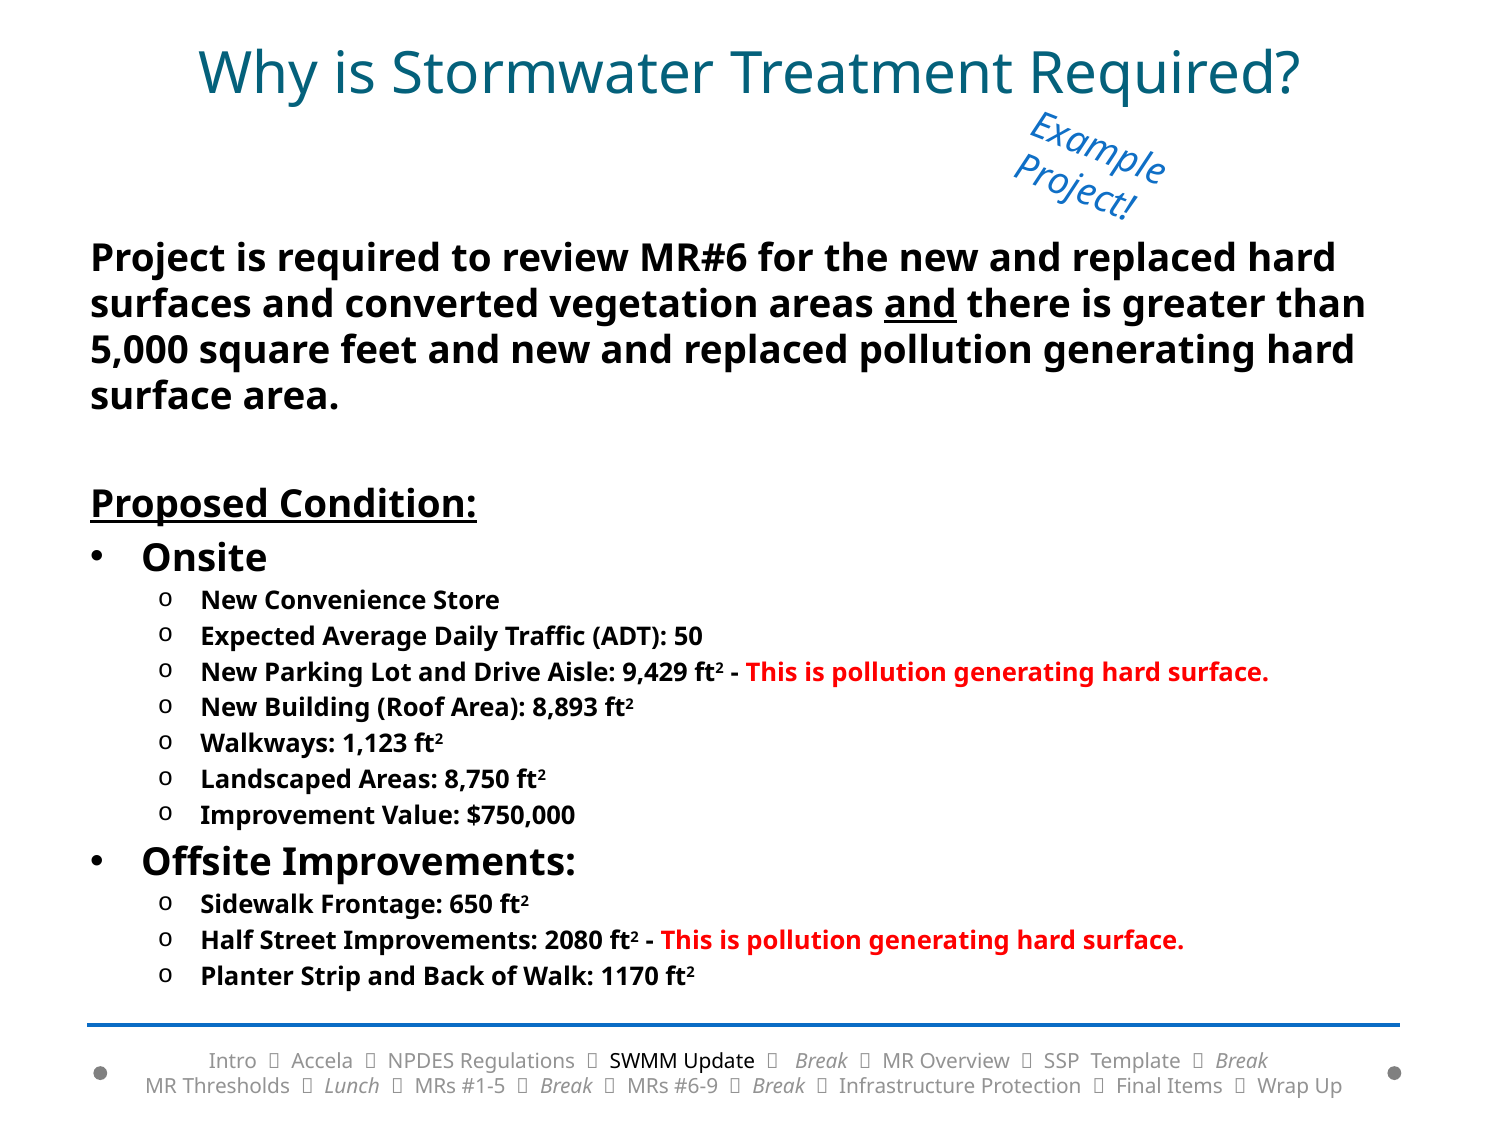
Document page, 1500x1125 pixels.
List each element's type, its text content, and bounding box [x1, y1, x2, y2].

list Project is required to review MR#6 for the new and replaced hard surfaces and converted vegetation areas and there is greater than 5,000 square feet and new and replaced pollution generating hard surface area. Proposed Condition: Onsite New Convenience Store Expected Average Daily Traffic (ADT): 50 New Parking Lot and Drive Aisle: 9,429 ft2 - This is pollution generating hard surface. New Building (Roof Area): 8,893 ft2 Walkways: 1,123 ft2 Landscaped Areas: 8,750 ft2 Improvement Value: $750,000 Offsite Improvements: Sidewalk Frontage: 650 ft2 Half Street Improvements: 2080 ft2 - This is pollution generating hard surface. Planter Strip and Back of Walk: 1170 ft2 [75, 224, 1425, 1005]
text_box Example Project! [992, 87, 1308, 294]
footer Intro  Accela  NPDES Regulations  SWMM Update  Break  MR Overview  SSP Template  Break MR Thresholds  Lunch  MRs #1-5  Break  MRs #6-9  Break  Infrastructure Protection  Final Items  Wrap Up [108, 1042, 1388, 1103]
title Why is Stormwater Treatment Required? [75, 0, 1425, 113]
